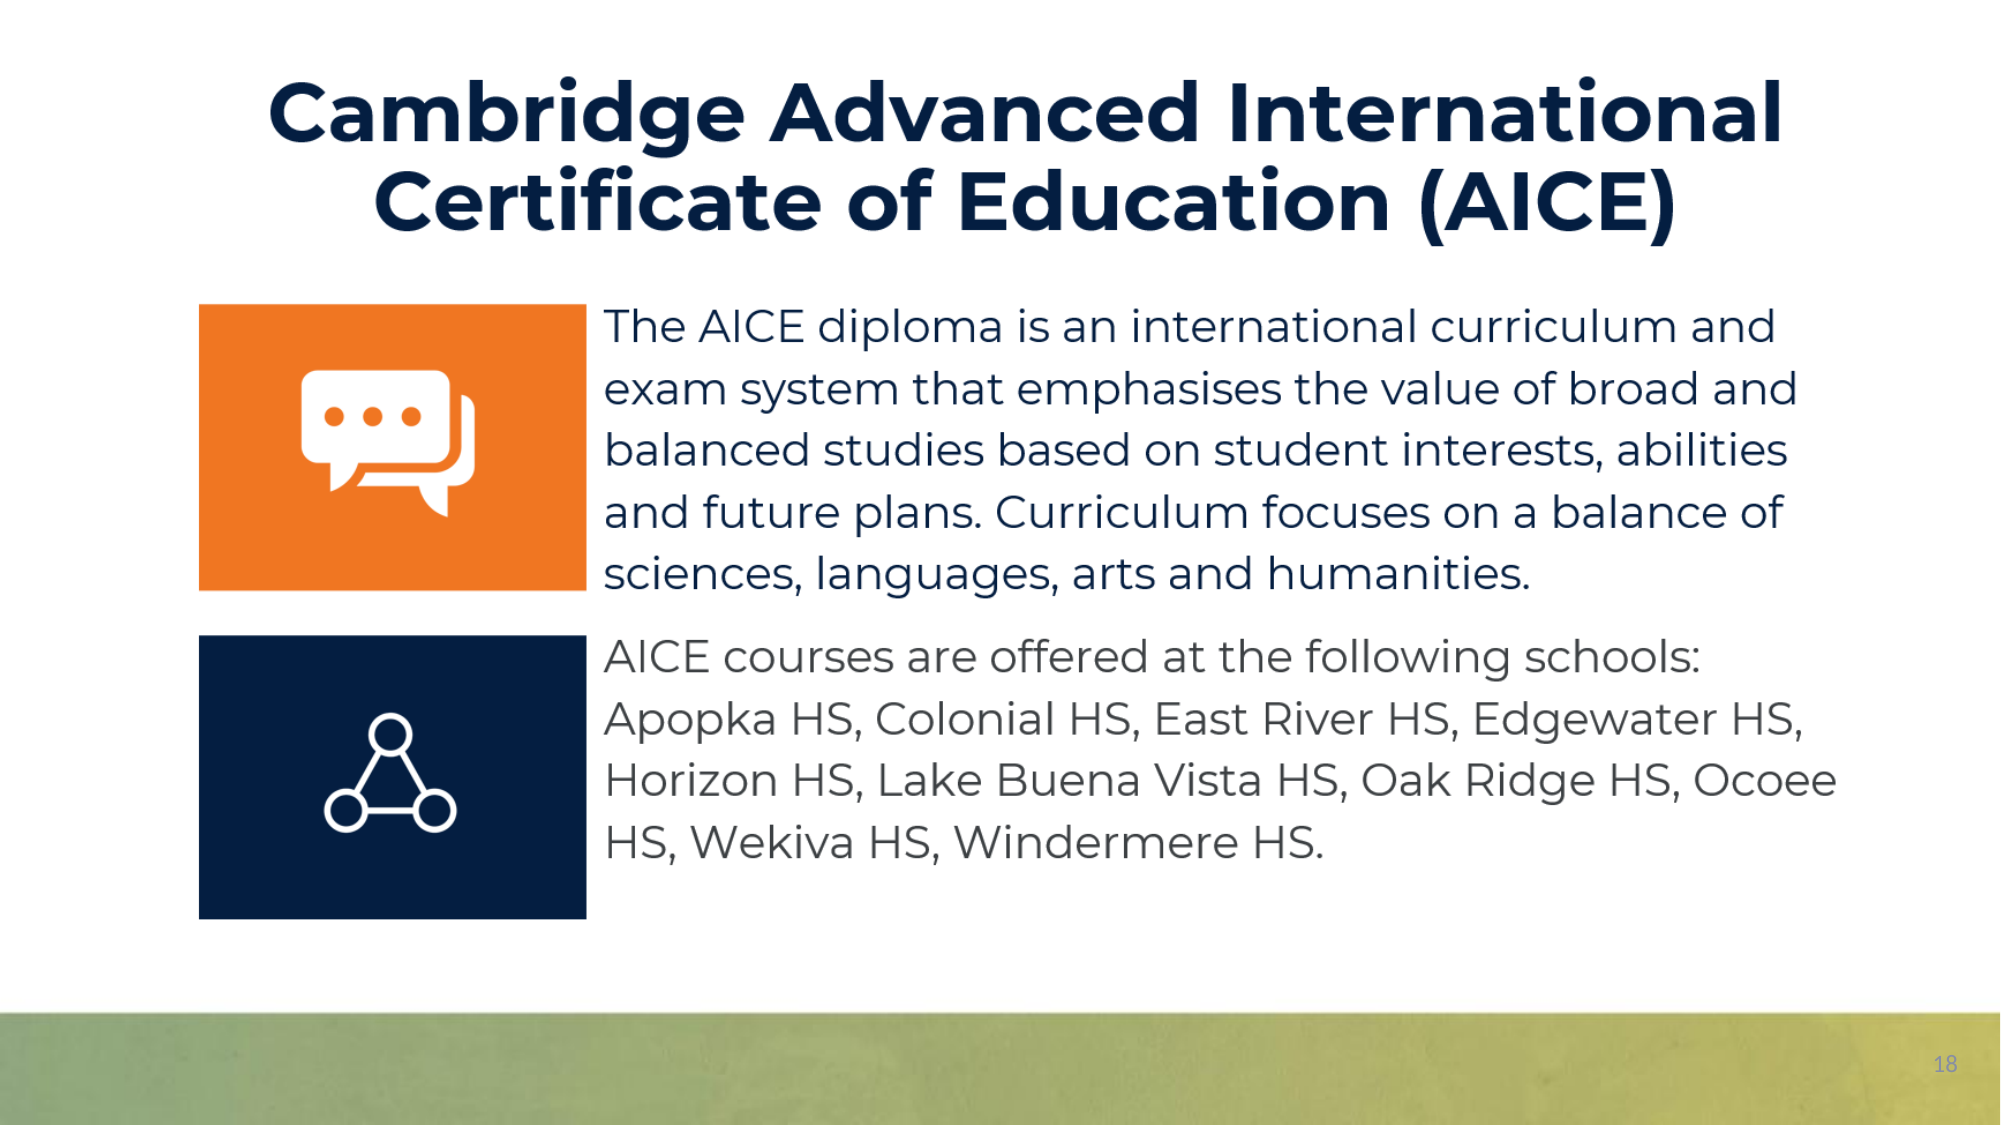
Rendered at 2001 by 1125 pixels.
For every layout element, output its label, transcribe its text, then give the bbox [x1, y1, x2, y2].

picture [0, 0, 2001, 1125]
slide_number 18 [1853, 1019, 1974, 1106]
